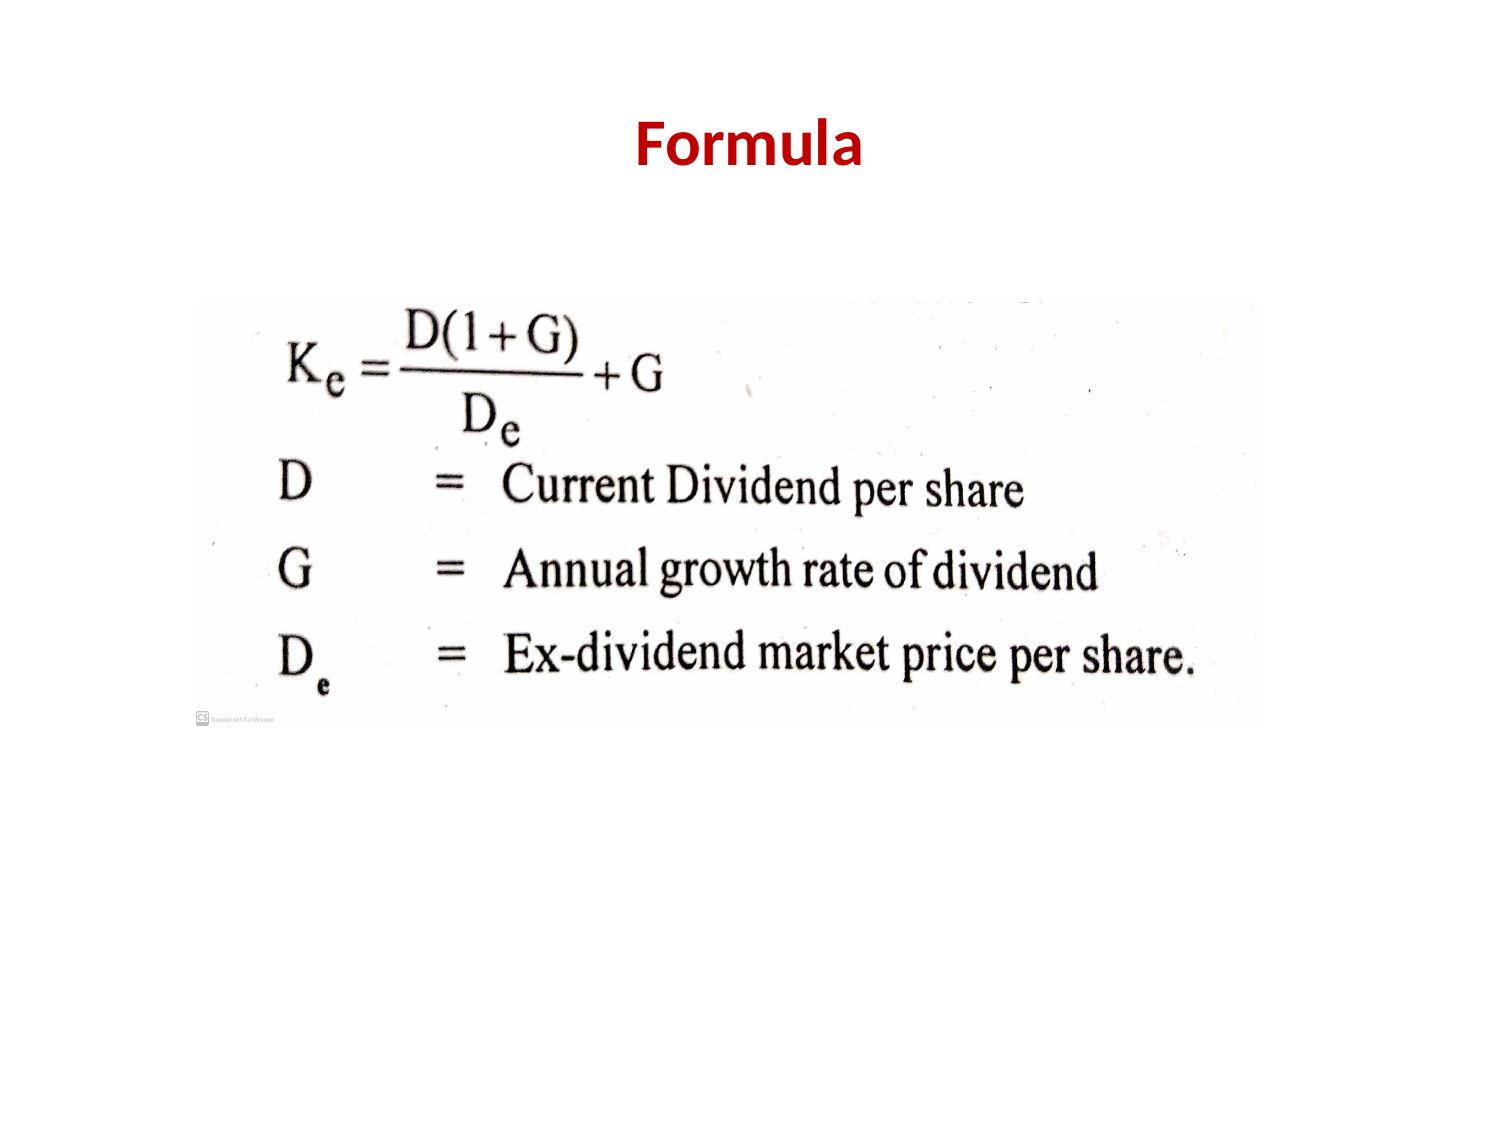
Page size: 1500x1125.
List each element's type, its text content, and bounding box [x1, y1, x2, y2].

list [194, 302, 1259, 729]
title Formula [75, 45, 1425, 233]
